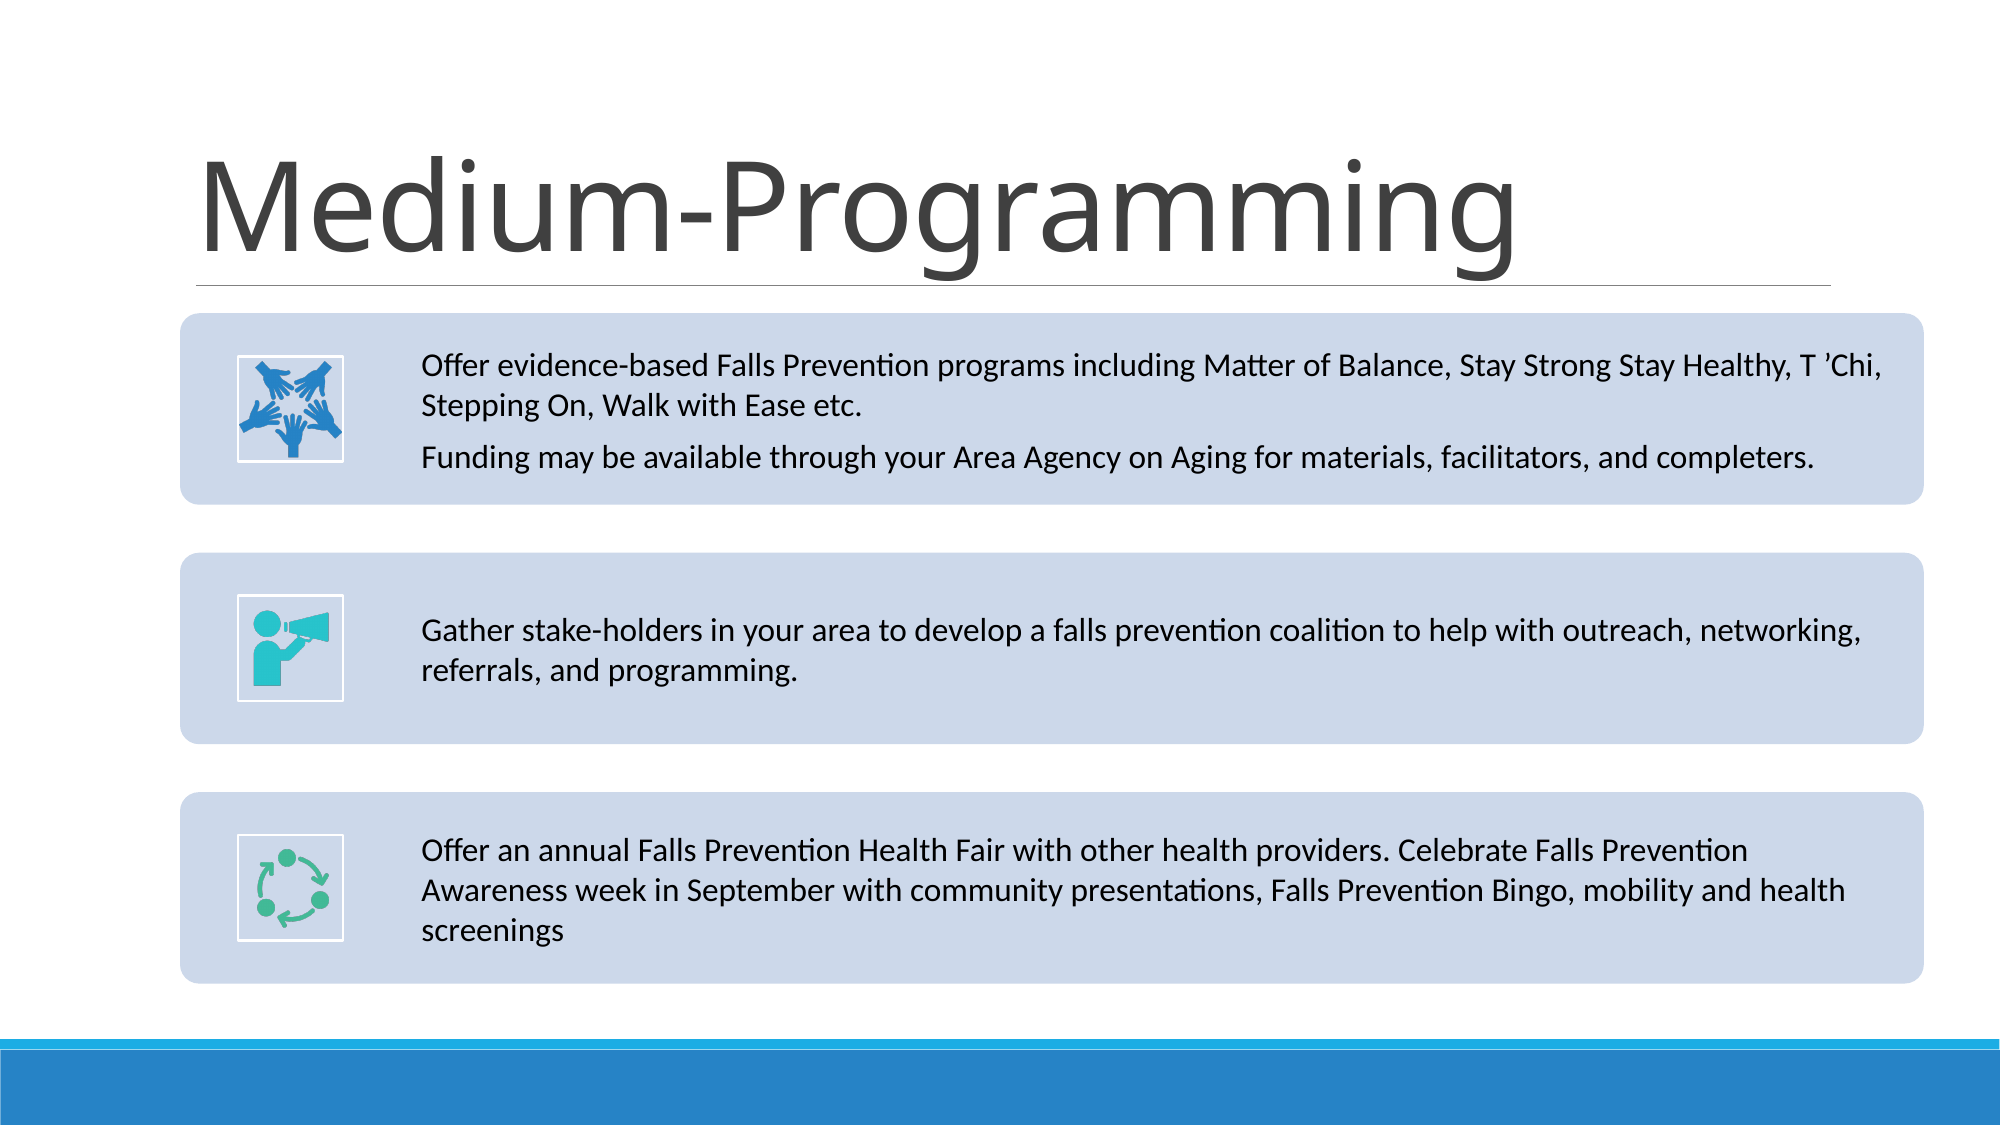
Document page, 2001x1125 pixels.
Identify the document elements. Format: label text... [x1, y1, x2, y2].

title Medium-Programming [180, 47, 1830, 285]
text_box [179, 312, 1925, 985]
